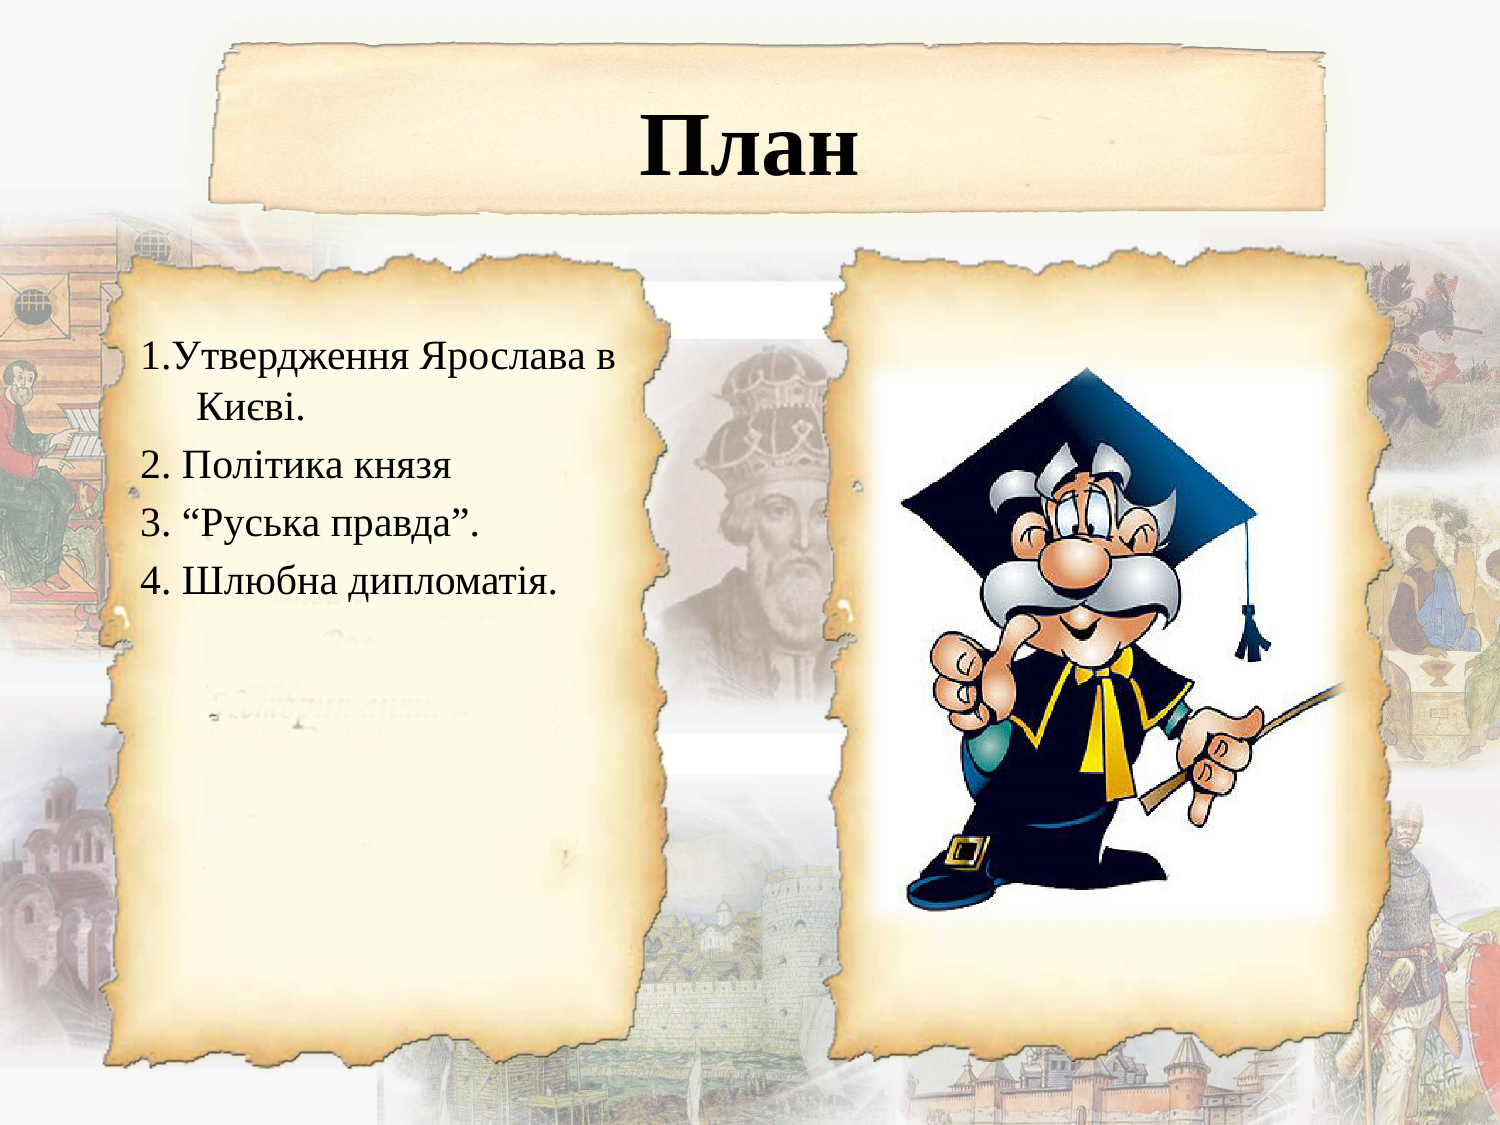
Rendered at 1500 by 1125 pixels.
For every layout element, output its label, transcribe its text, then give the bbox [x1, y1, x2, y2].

picture [0, 0, 1500, 1125]
list 1.Утвердження Ярослава в Києві. 2. Політика князя 3. “Руська правда”. 4. Шлюбна дипломатія. [124, 262, 651, 1006]
title План [74, 44, 1426, 233]
